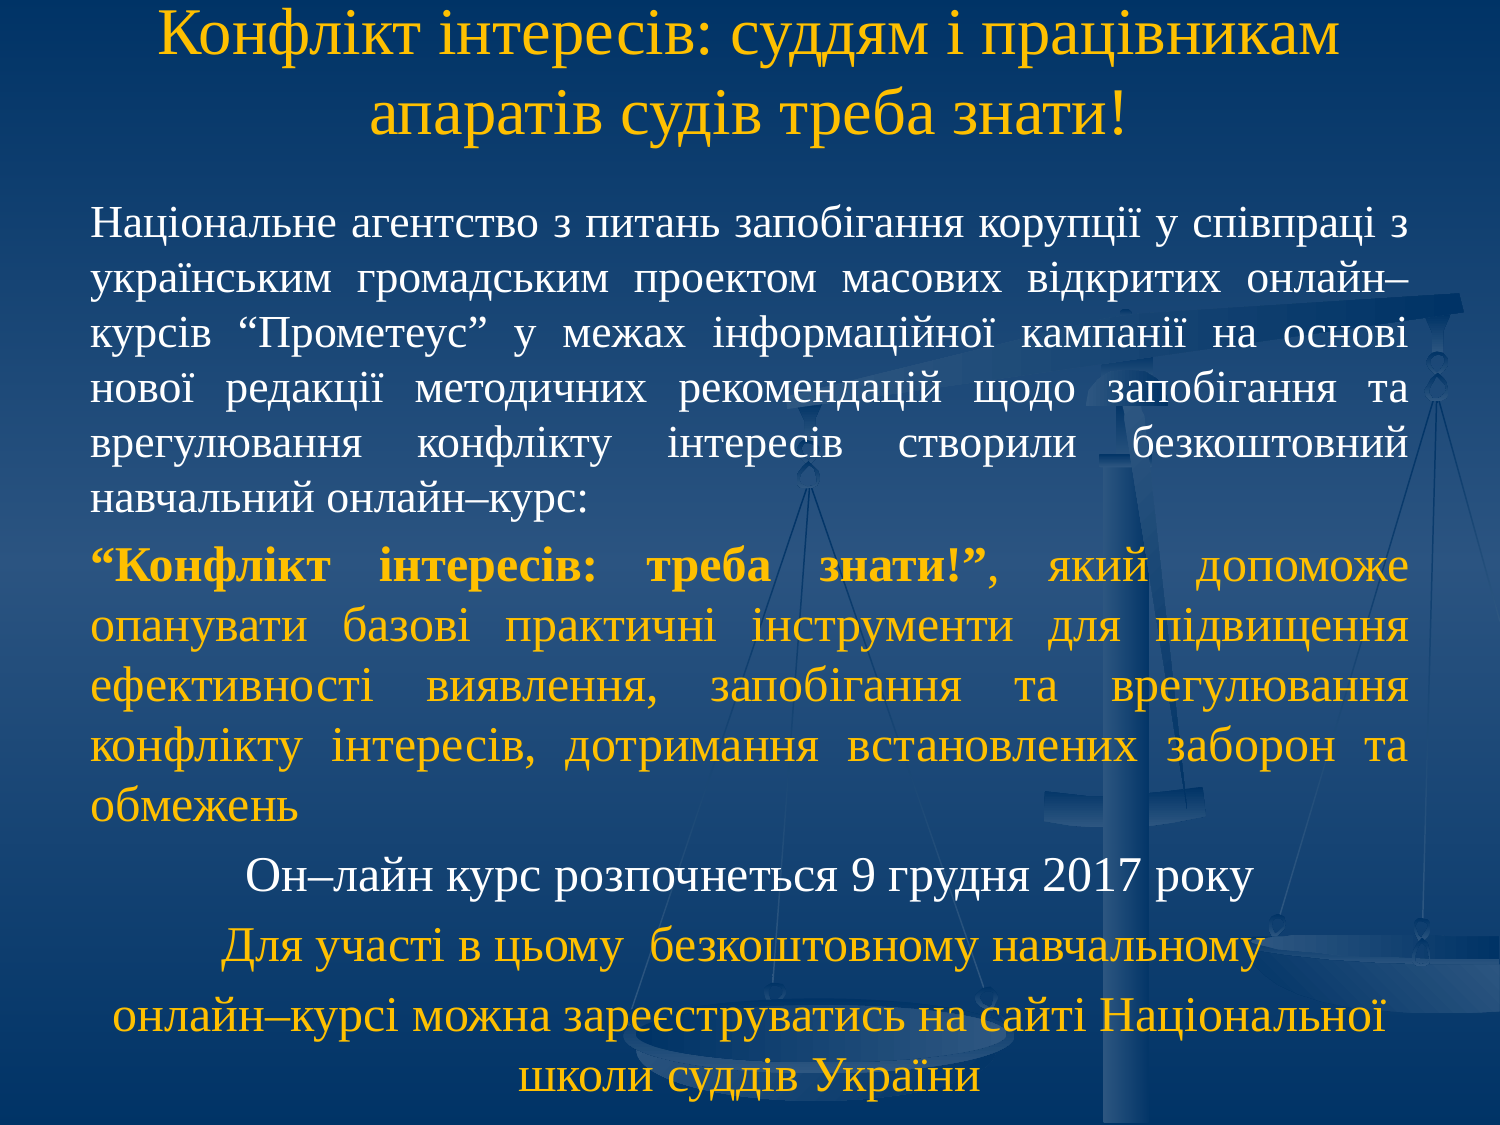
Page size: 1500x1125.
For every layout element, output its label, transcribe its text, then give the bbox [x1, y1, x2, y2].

list Національне агентство з питань запобігання корупції у співпраці з українським громадським проектом масових відкритих онлайн–курсів “Прометеус” у межах інформаційної кампанії на основі нової редакції методичних рекомендацій щодо запобігання та врегулювання конфлікту інтересів створили безкоштовний навчальний онлайн–курс: “Конфлікт інтересів: треба знати!”, який допоможе опанувати базові практичні інструменти для підвищення ефективності виявлення, запобігання та врегулювання конфлікту інтересів, дотримання встановлених заборон та обмежень Он–лайн курс розпочнеться 9 грудня 2017 року Для участі в цьому безкоштовному навчальному онлайн–курсі можна зареєструватись на сайті Національної школи суддів України [74, 184, 1426, 1125]
title Конфлікт інтересів: суддям і працівникам апаратів судів треба знати! [74, 18, 1426, 184]
